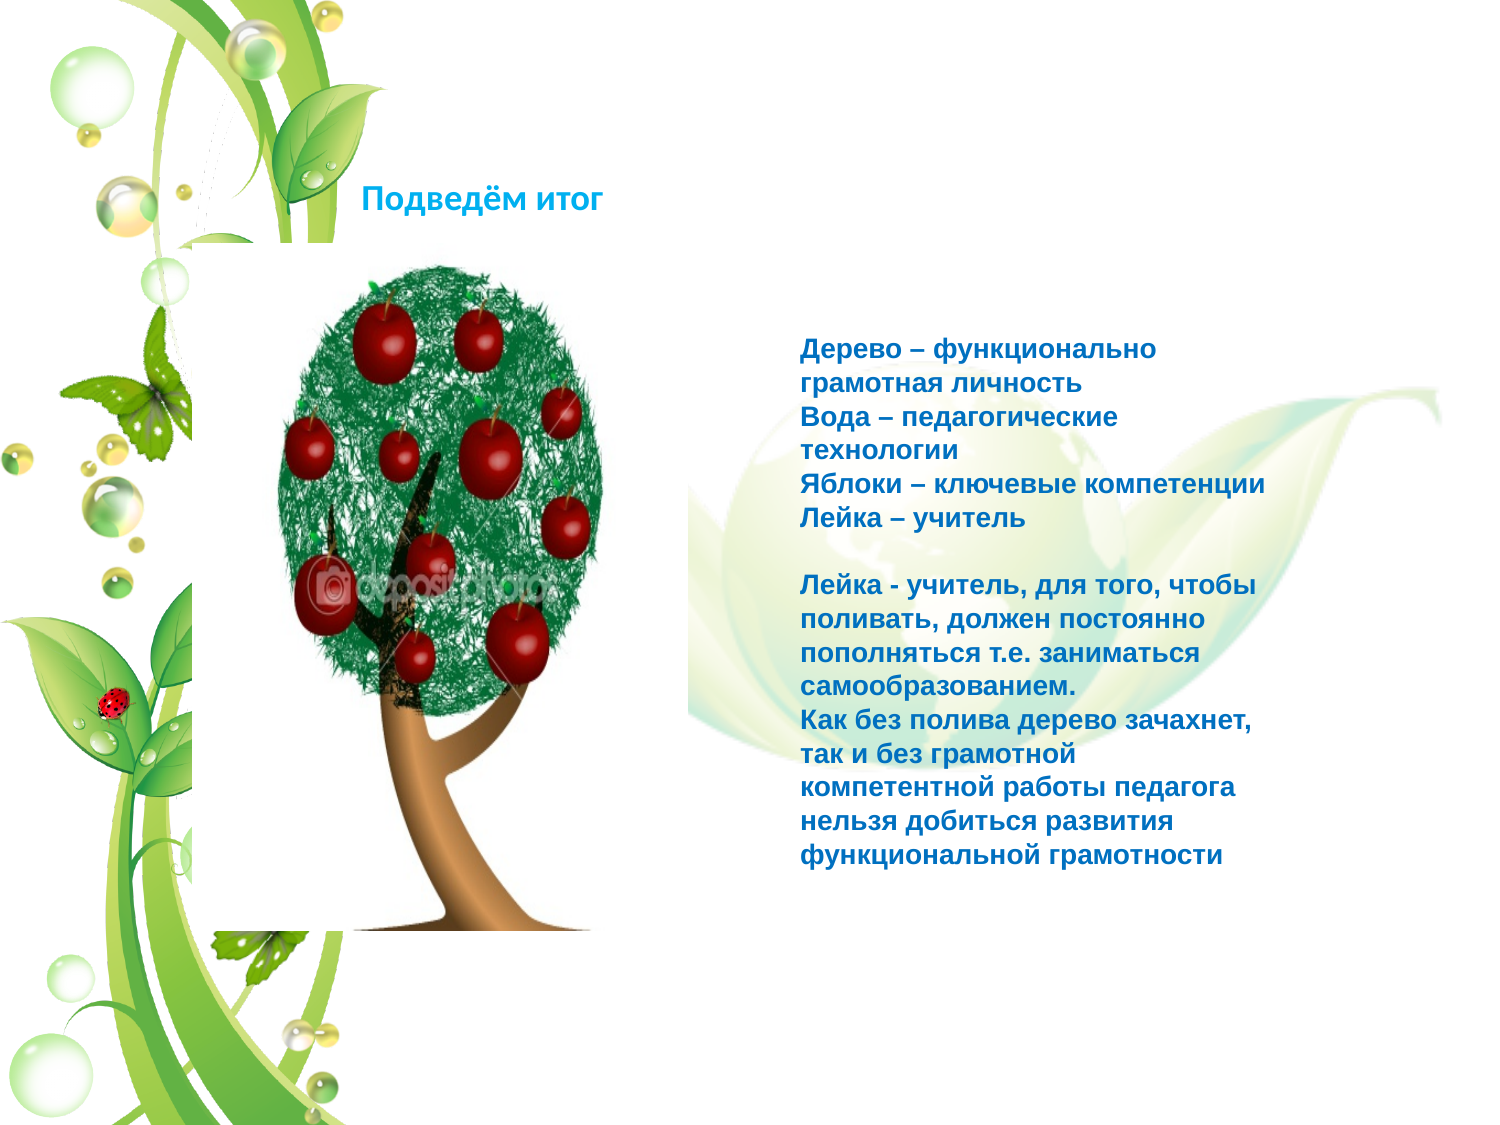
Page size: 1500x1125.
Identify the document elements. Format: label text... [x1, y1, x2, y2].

title Подведём итог [0, 166, 965, 226]
picture [0, 226, 688, 1125]
text_box Дерево – функционально грамотная личность Вода – педагогические технологии Яблоки – ключевые компетенции Лейка – учитель Лейка - учитель, для того, чтобы поливать, должен постоянно пополняться т.е. заниматься самообразованием. Как без полива дерево зачахнет, так и без грамотной компетентной работы педагога нельзя добиться развития функциональной грамотности. [785, 323, 1282, 878]
picture [0, 0, 482, 166]
